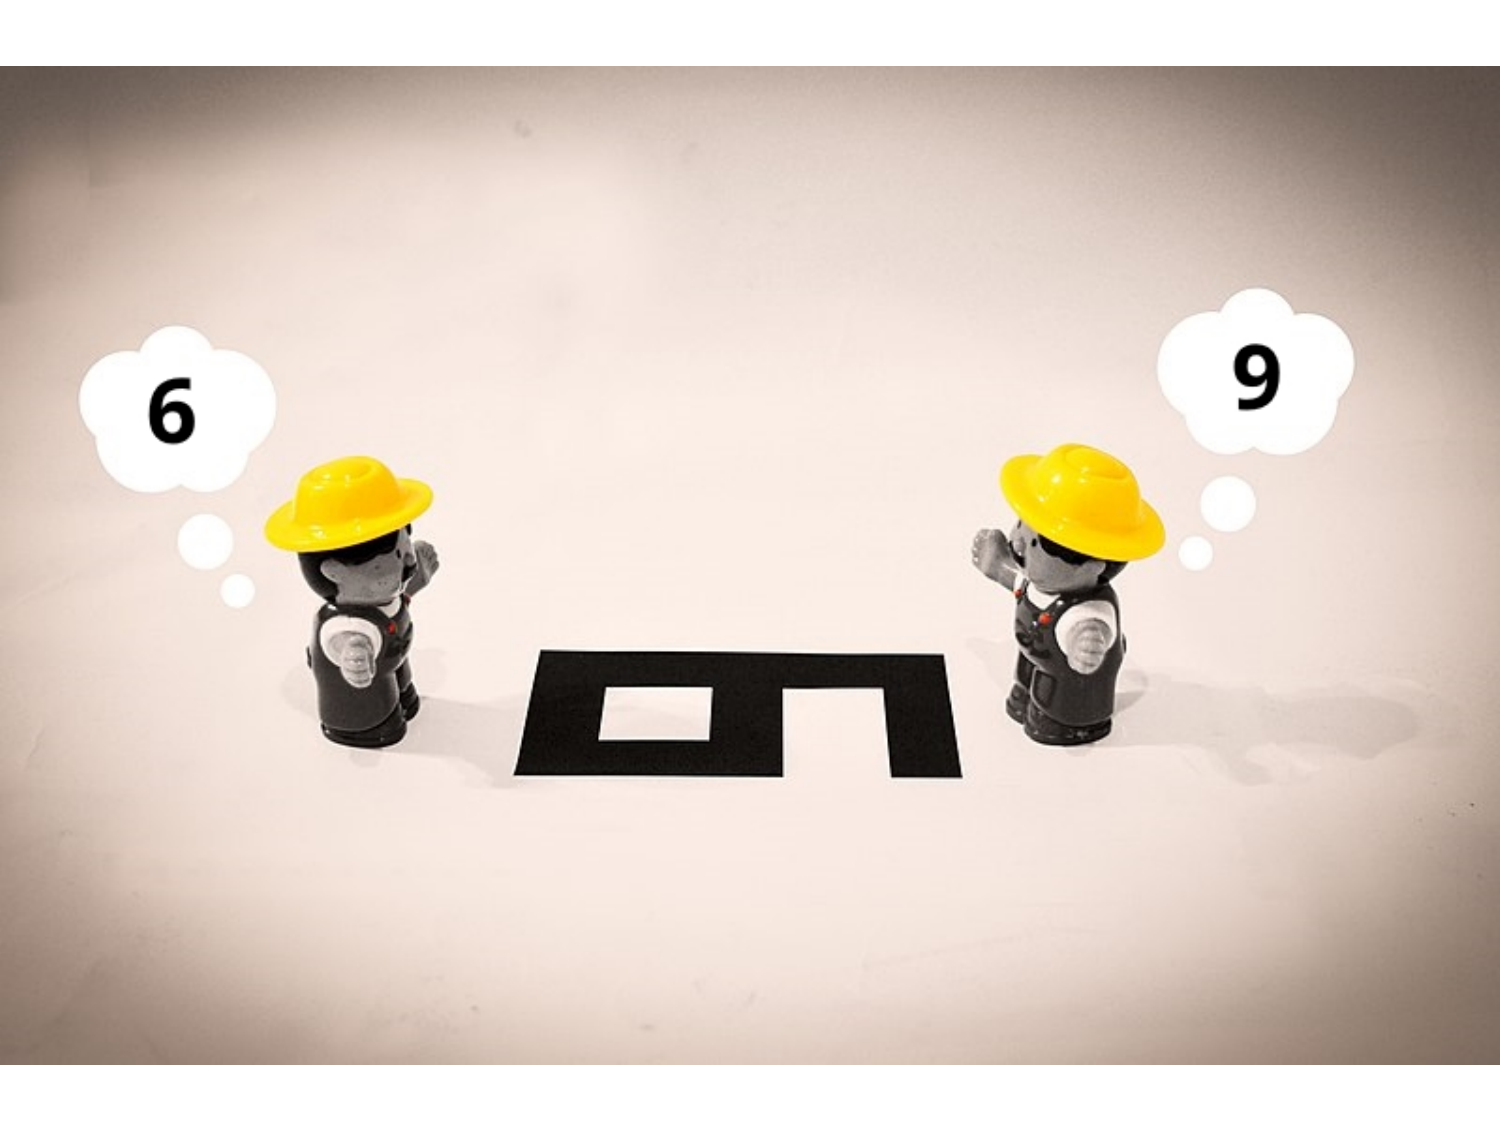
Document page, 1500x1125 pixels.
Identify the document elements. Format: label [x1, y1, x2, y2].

picture [0, 66, 1500, 1065]
